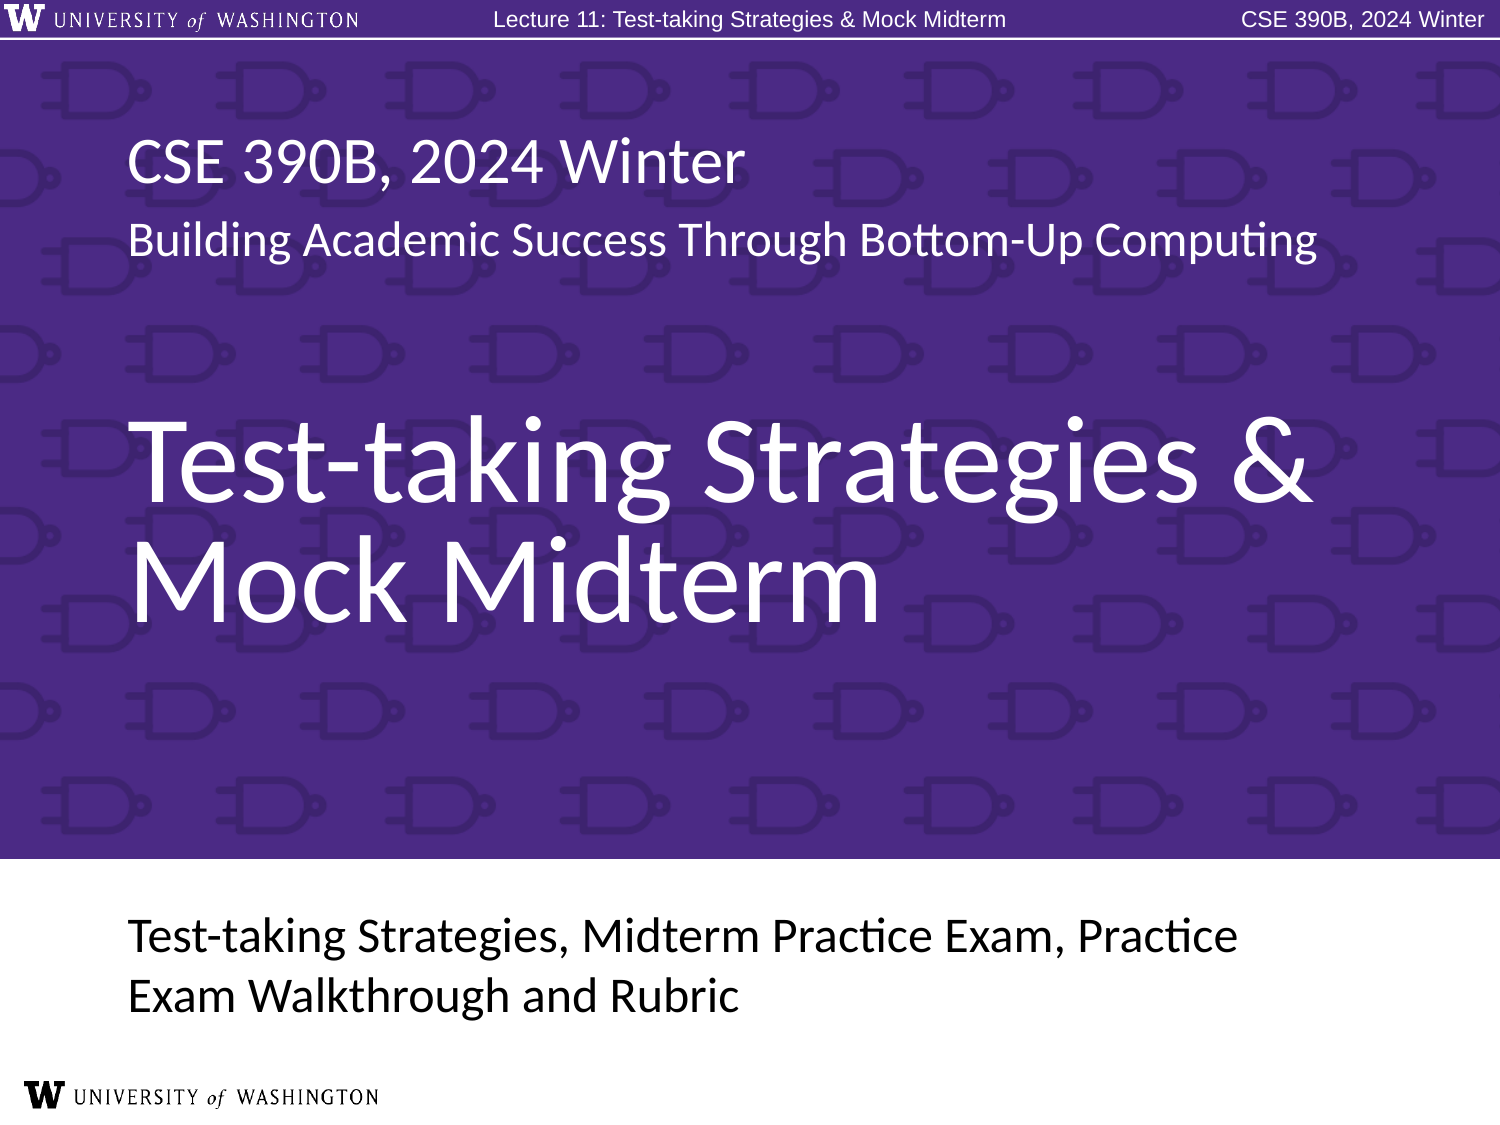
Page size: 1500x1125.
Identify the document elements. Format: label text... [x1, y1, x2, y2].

title Test-taking Strategies & Mock Midterm [112, 398, 1388, 693]
picture [0, 40, 1500, 859]
picture [24, 1081, 378, 1109]
picture [4, 4, 358, 32]
subtitle Test-taking Strategies, Midterm Practice Exam, Practice Exam Walkthrough and Rubric [112, 856, 1353, 1069]
